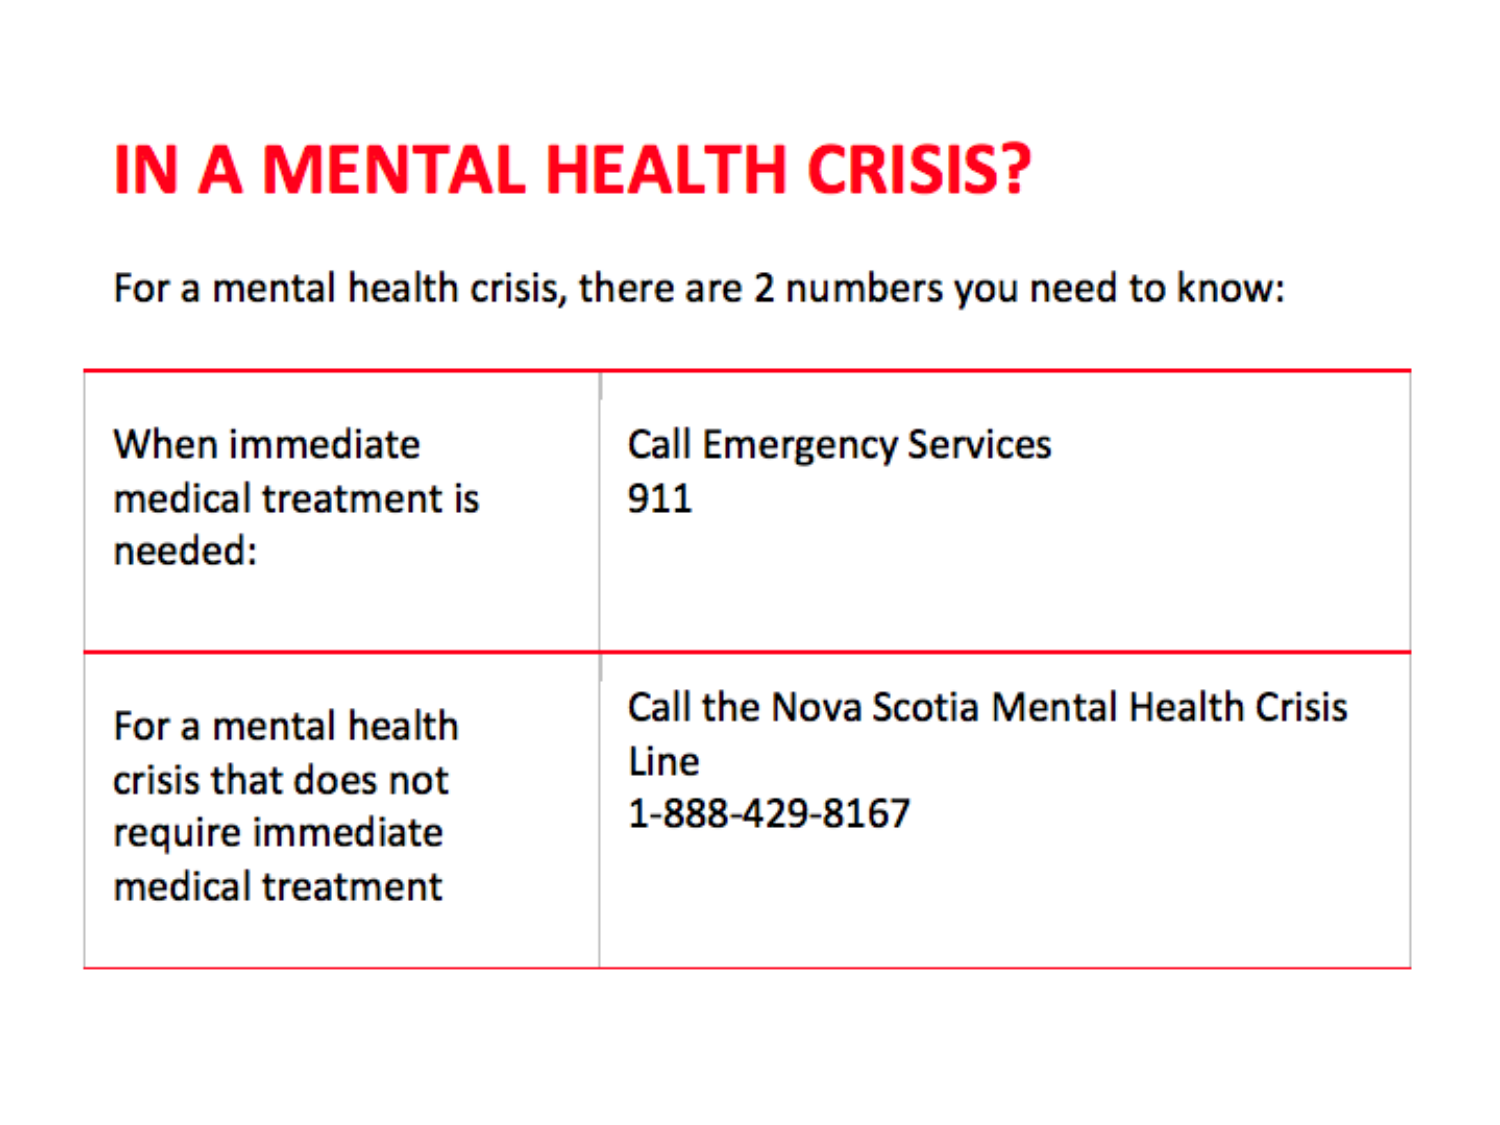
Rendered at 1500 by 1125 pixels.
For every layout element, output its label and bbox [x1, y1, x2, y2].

picture [38, 125, 1462, 1000]
